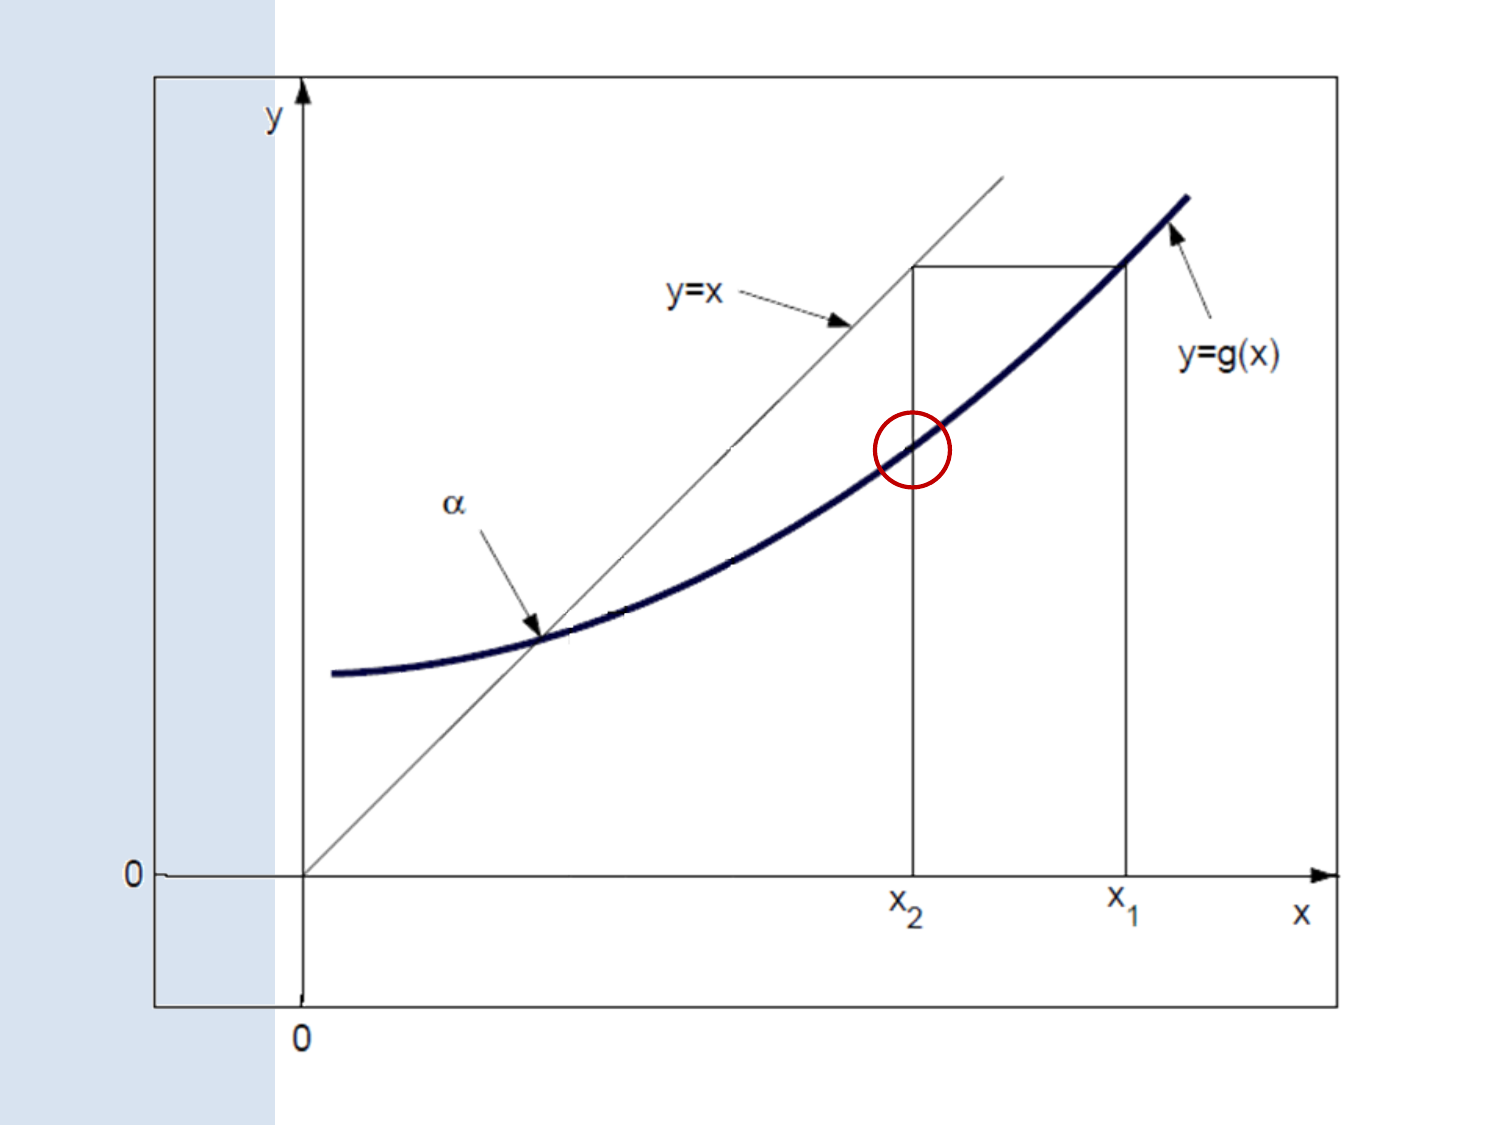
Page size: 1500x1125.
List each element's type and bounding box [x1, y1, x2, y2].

text_box [0, 0, 277, 1125]
picture [96, 38, 1404, 1087]
